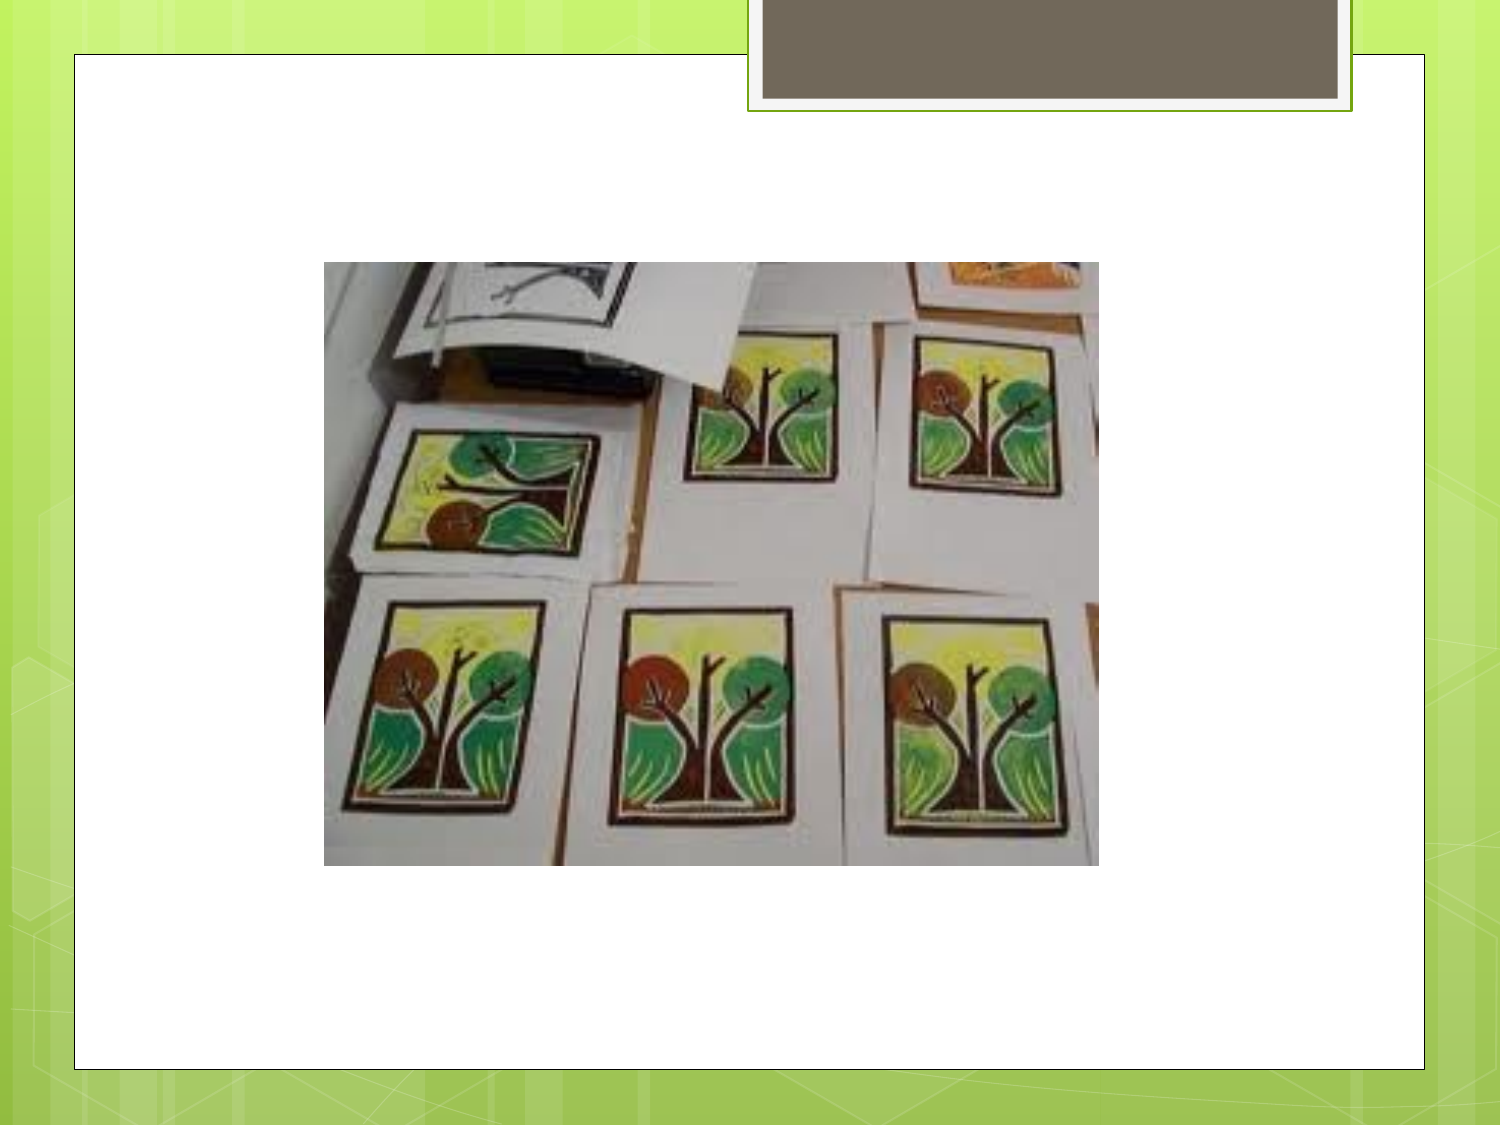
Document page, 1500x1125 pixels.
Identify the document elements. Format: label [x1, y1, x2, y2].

picture [324, 262, 1099, 866]
